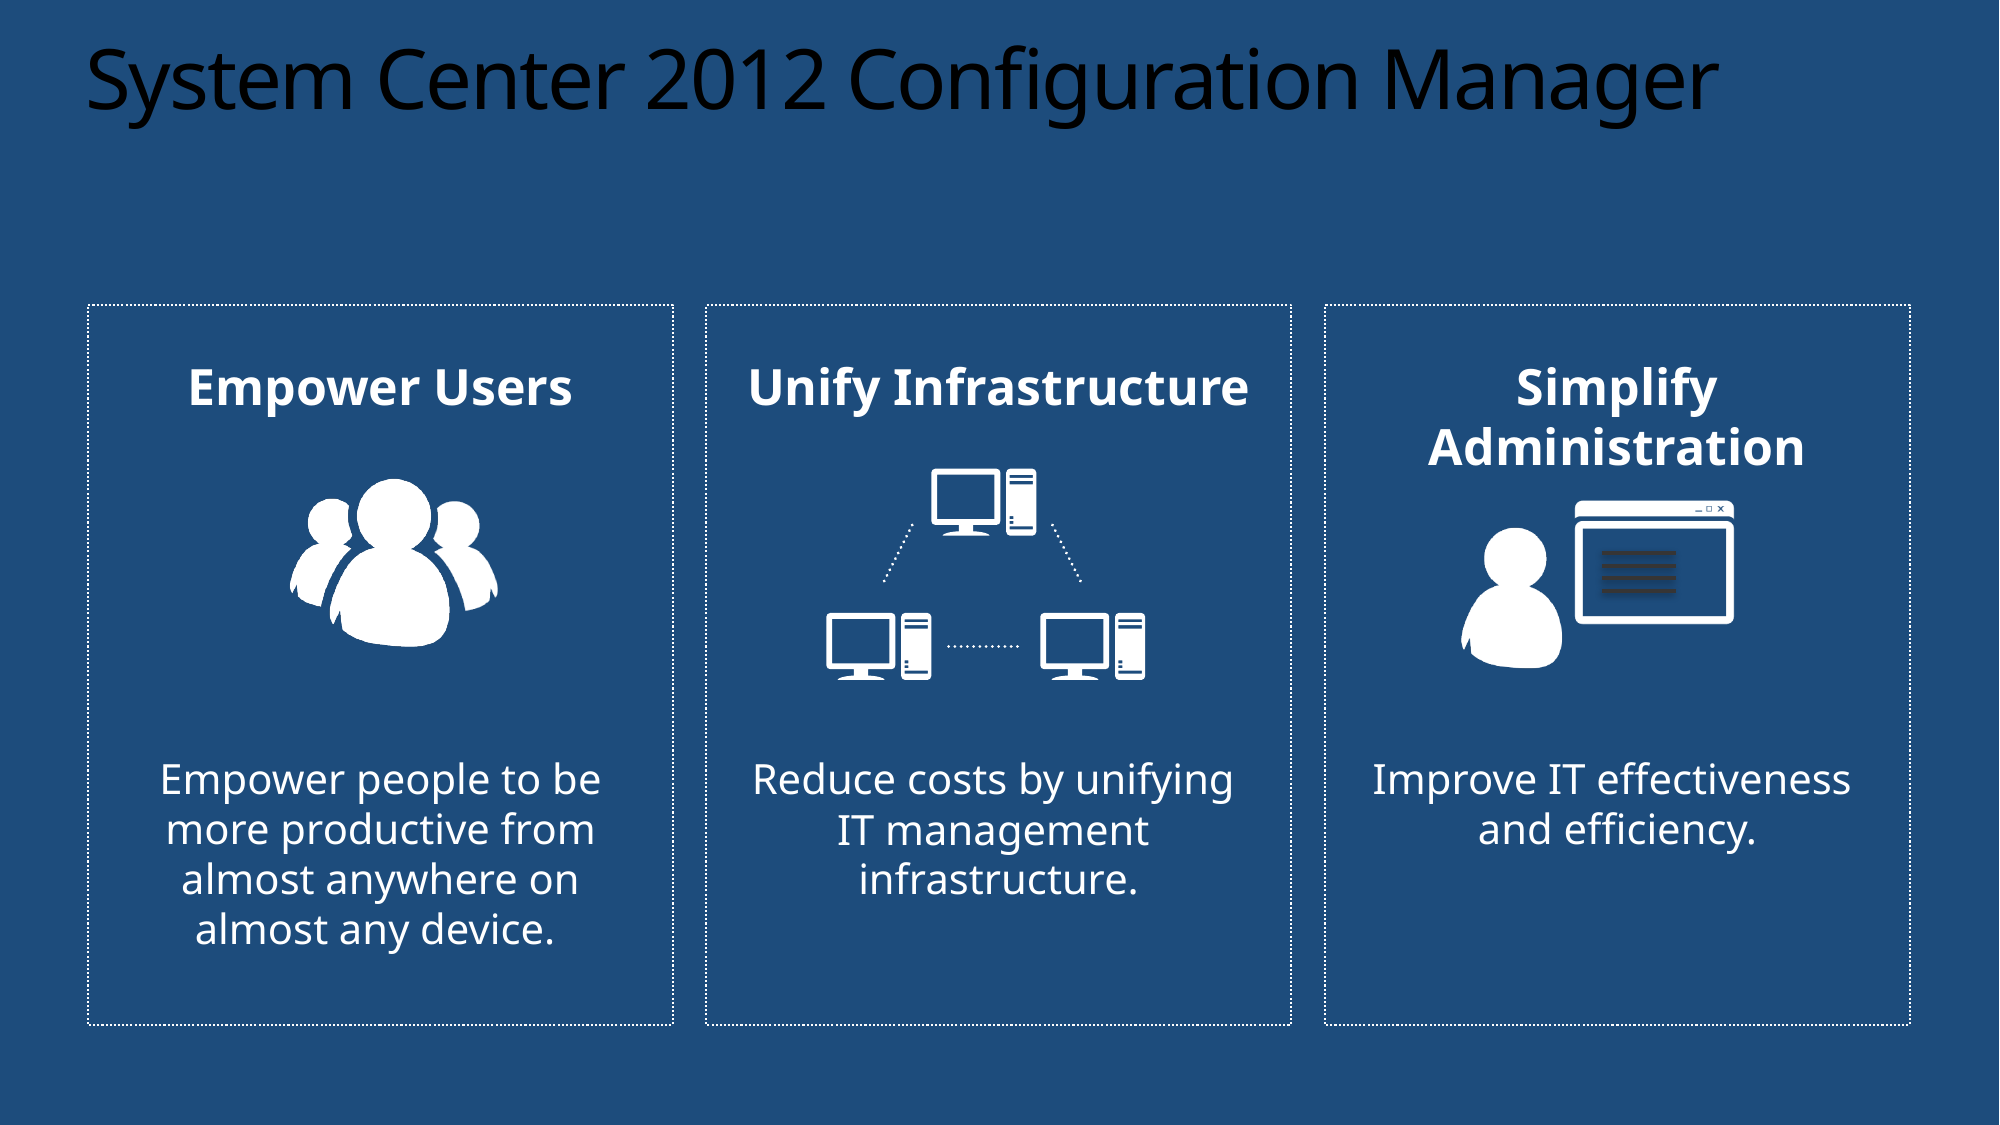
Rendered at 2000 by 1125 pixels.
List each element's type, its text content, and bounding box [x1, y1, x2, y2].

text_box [87, 304, 674, 1025]
title System Center 2012 Configuration Manager [85, 37, 1914, 129]
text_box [1324, 304, 1911, 1025]
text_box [706, 304, 1292, 1025]
